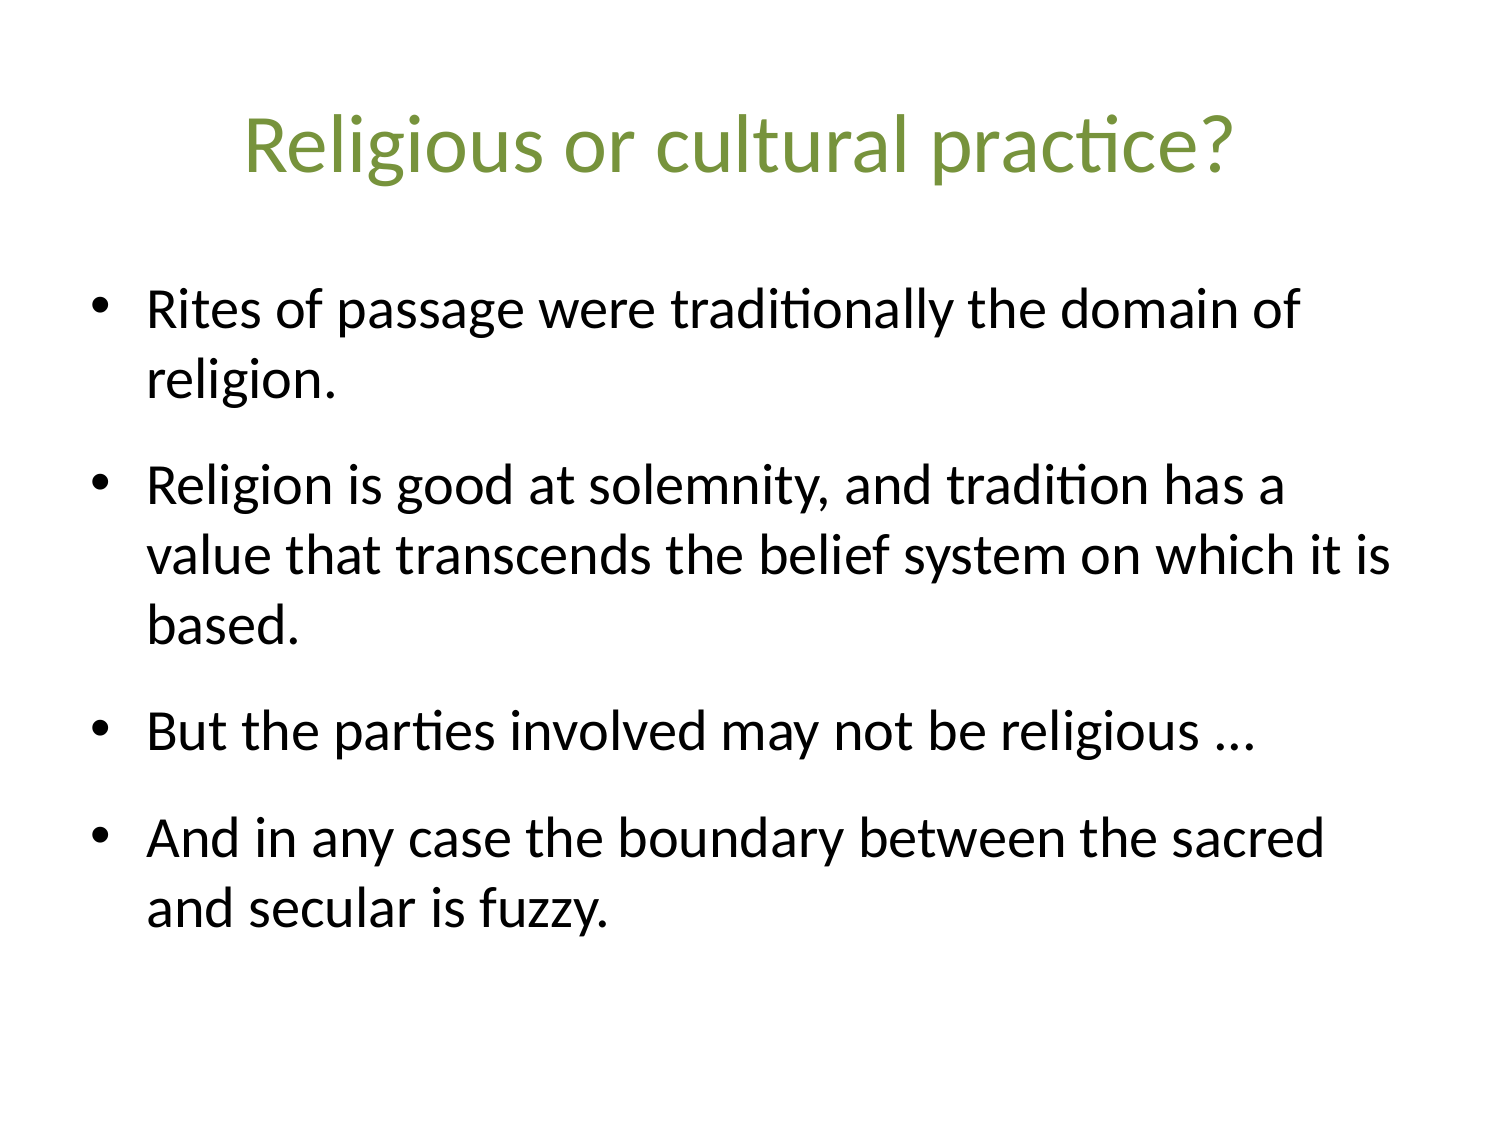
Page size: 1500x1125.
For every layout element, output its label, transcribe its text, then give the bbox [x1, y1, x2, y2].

title Religious or cultural practice? [75, 45, 1425, 233]
list Rites of passage were traditionally the domain of religion. Religion is good at solemnity, and tradition has a value that transcends the belief system on which it is based. But the parties involved may not be religious ... And in any case the boundary between the sacred and secular is fuzzy. [75, 262, 1425, 1005]
